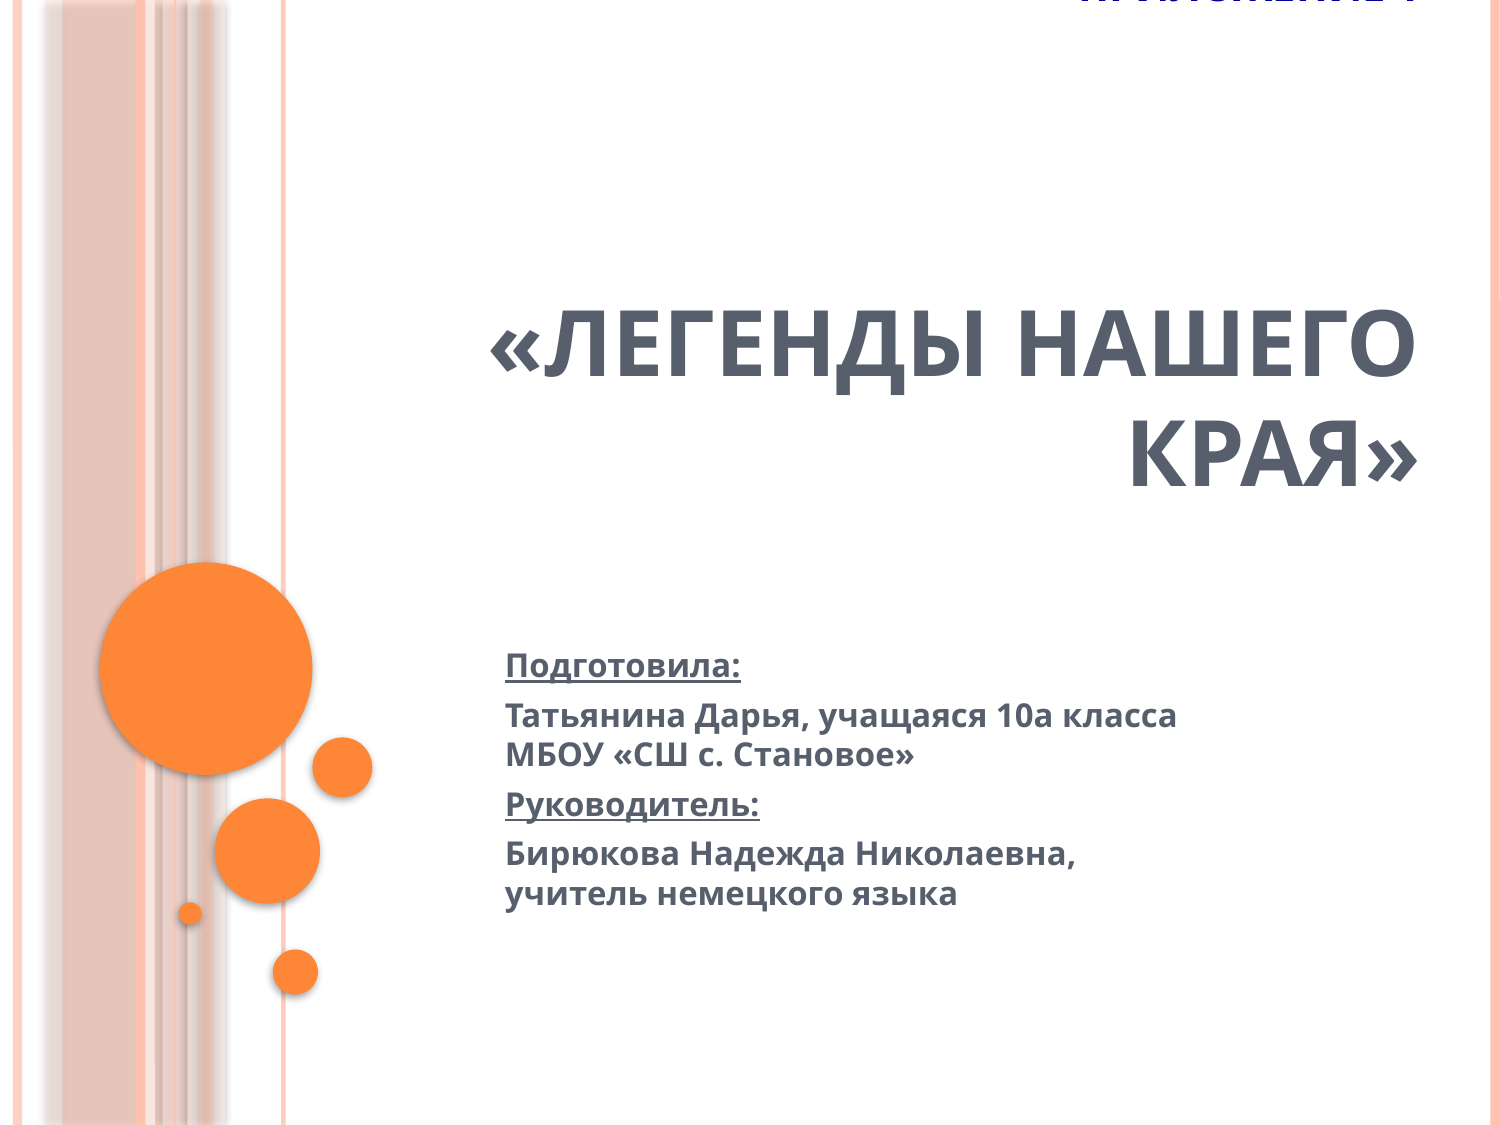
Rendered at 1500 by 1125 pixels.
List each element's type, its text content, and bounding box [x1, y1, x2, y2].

subtitle Подготовила: Татьянина Дарья, учащаяся 10а класса МБОУ «СШ с. Становое» Руководитель: Бирюкова Надежда Николаевна, учитель немецкого языка [489, 637, 1209, 926]
title Приложение 1 «Легенды нашего края» [292, 35, 1436, 563]
